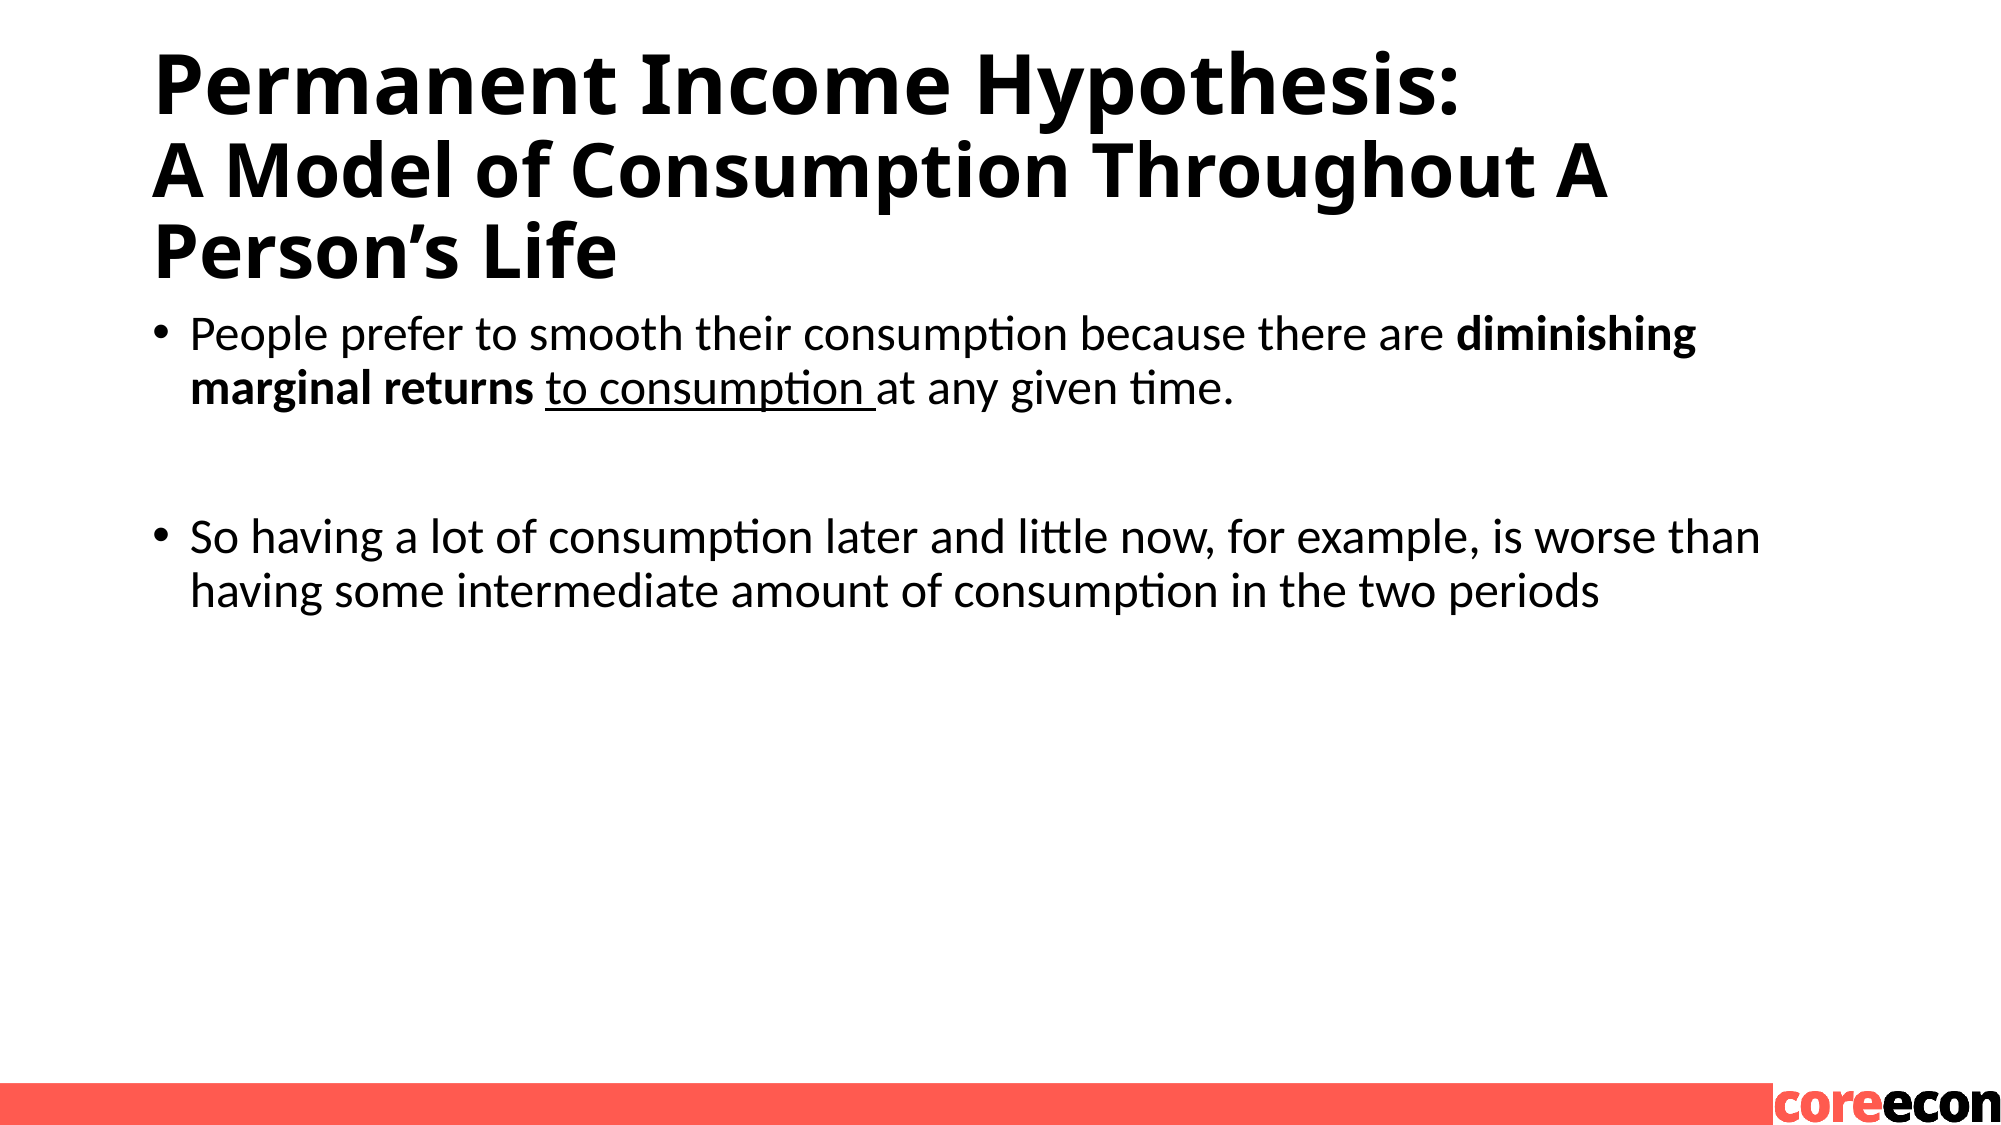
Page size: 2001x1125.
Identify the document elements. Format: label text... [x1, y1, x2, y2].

title Permanent Income Hypothesis: A Model of Consumption Throughout A Person’s Life [137, 59, 1863, 278]
picture [1773, 1080, 2001, 1125]
list People prefer to smooth their consumption because there are diminishing marginal returns to consumption at any given time. So having a lot of consumption later and little now, for example, is worse than having some intermediate amount of consumption in the two periods [137, 299, 1863, 1014]
